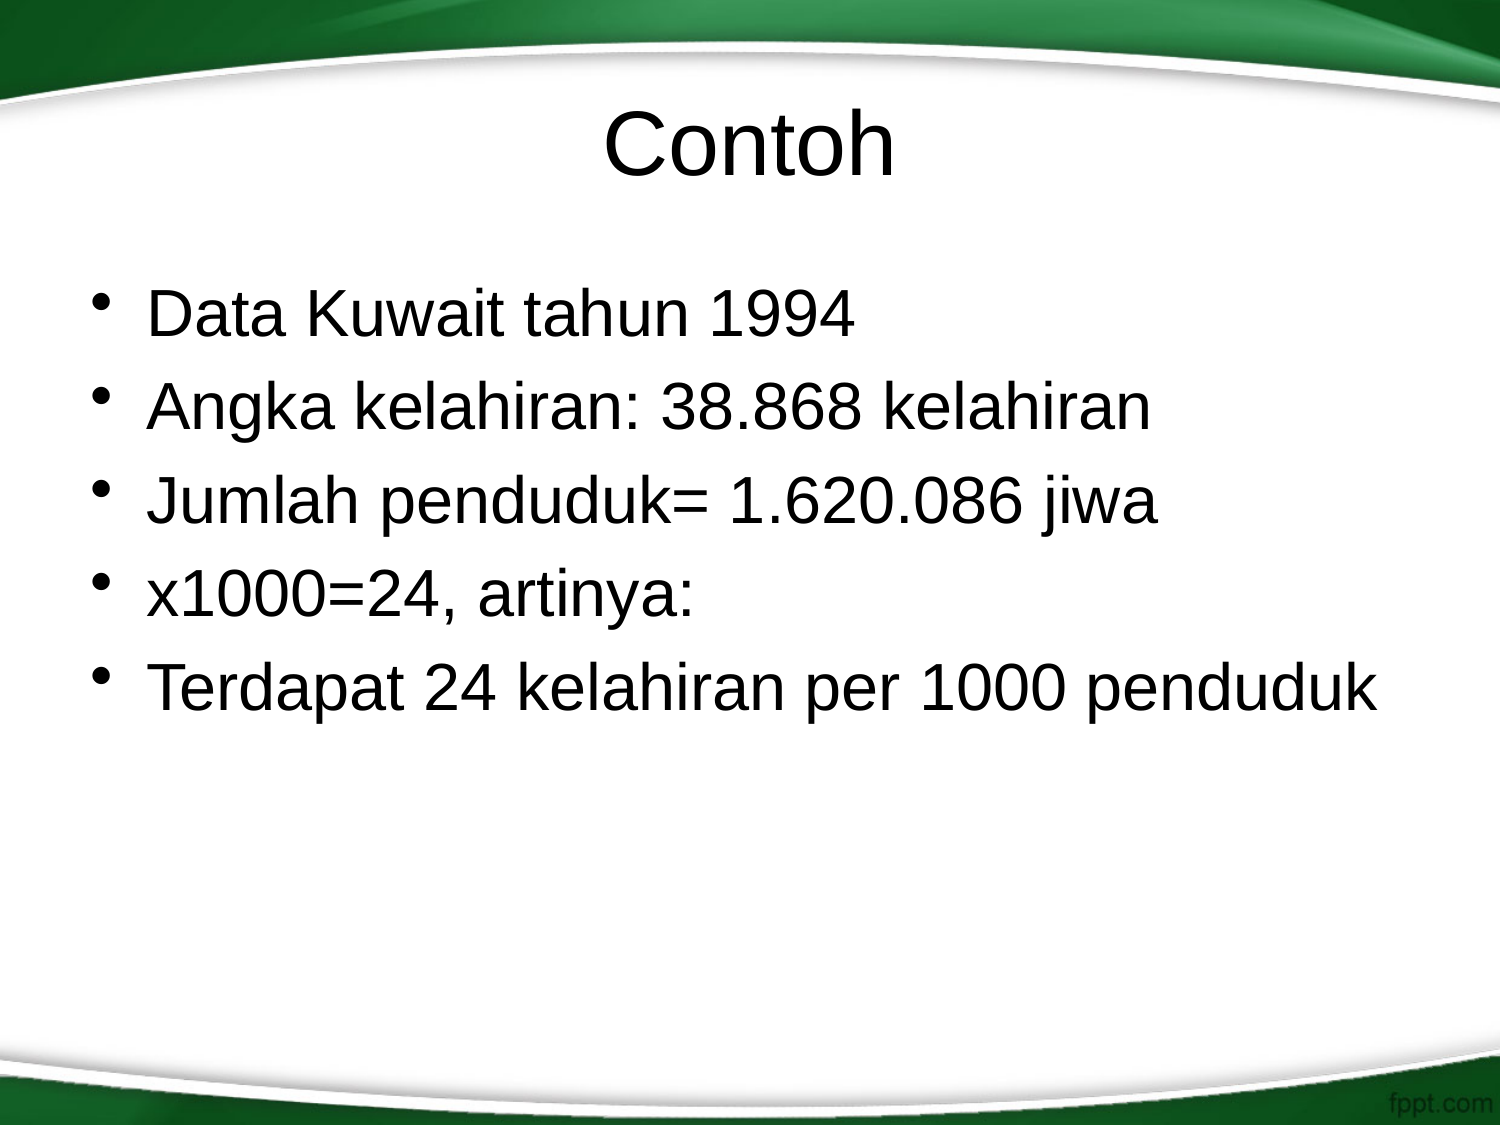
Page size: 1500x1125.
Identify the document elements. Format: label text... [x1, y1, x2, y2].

picture [0, 0, 1500, 1125]
title Contoh [75, 45, 1425, 233]
